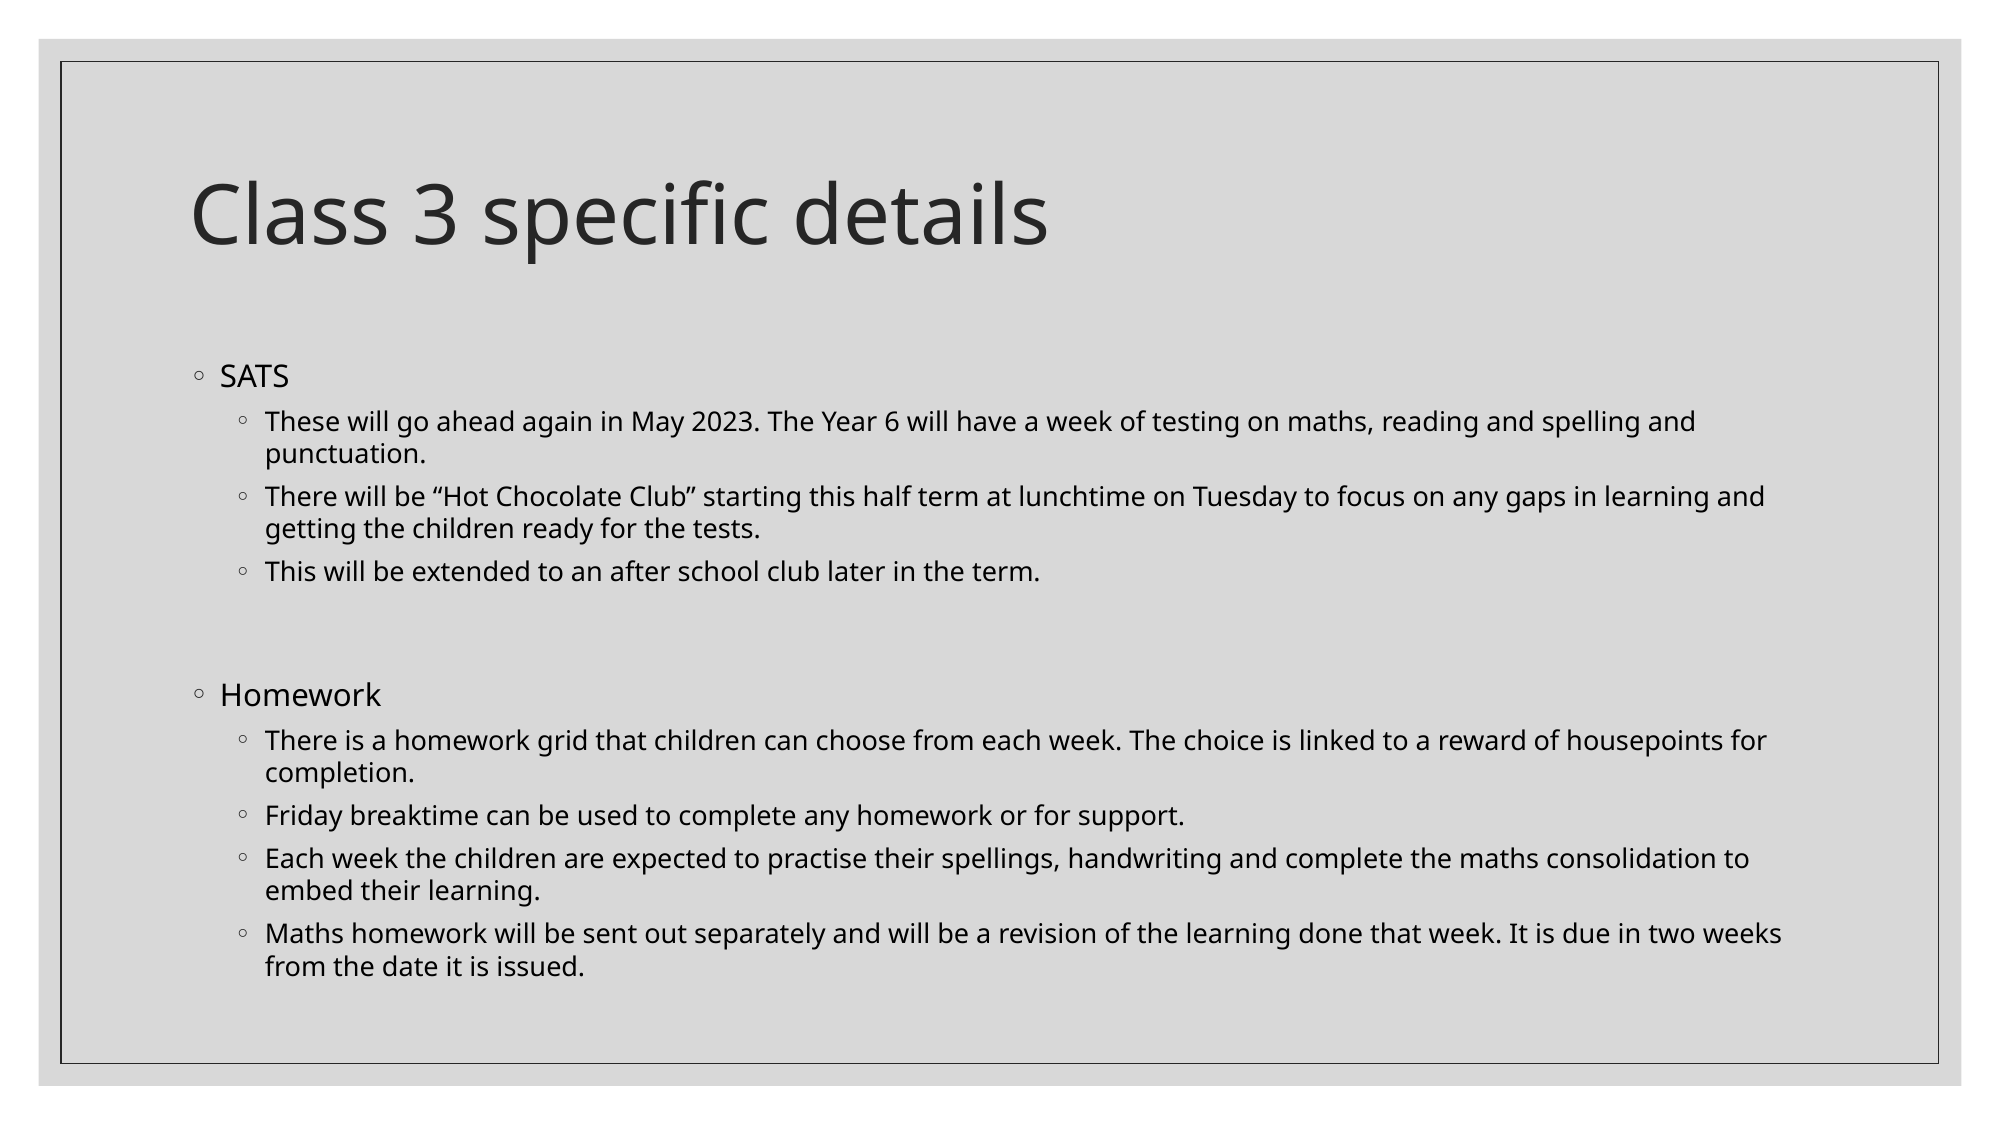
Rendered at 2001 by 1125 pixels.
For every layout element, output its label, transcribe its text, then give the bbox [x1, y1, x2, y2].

list SATS These will go ahead again in May 2023. The Year 6 will have a week of testing on maths, reading and spelling and punctuation. There will be “Hot Chocolate Club” starting this half term at lunchtime on Tuesday to focus on any gaps in learning and getting the children ready for the tests. This will be extended to an after school club later in the term. Homework There is a homework grid that children can choose from each week. The choice is linked to a reward of housepoints for completion. Friday breaktime can be used to complete any homework or for support. Each week the children are expected to practise their spellings, handwriting and complete the maths consolidation to embed their learning. Maths homework will be sent out separately and will be a revision of the learning done that week. It is due in two weeks from the date it is issued. [174, 345, 1825, 977]
title Class 3 specific details [174, 105, 1825, 331]
